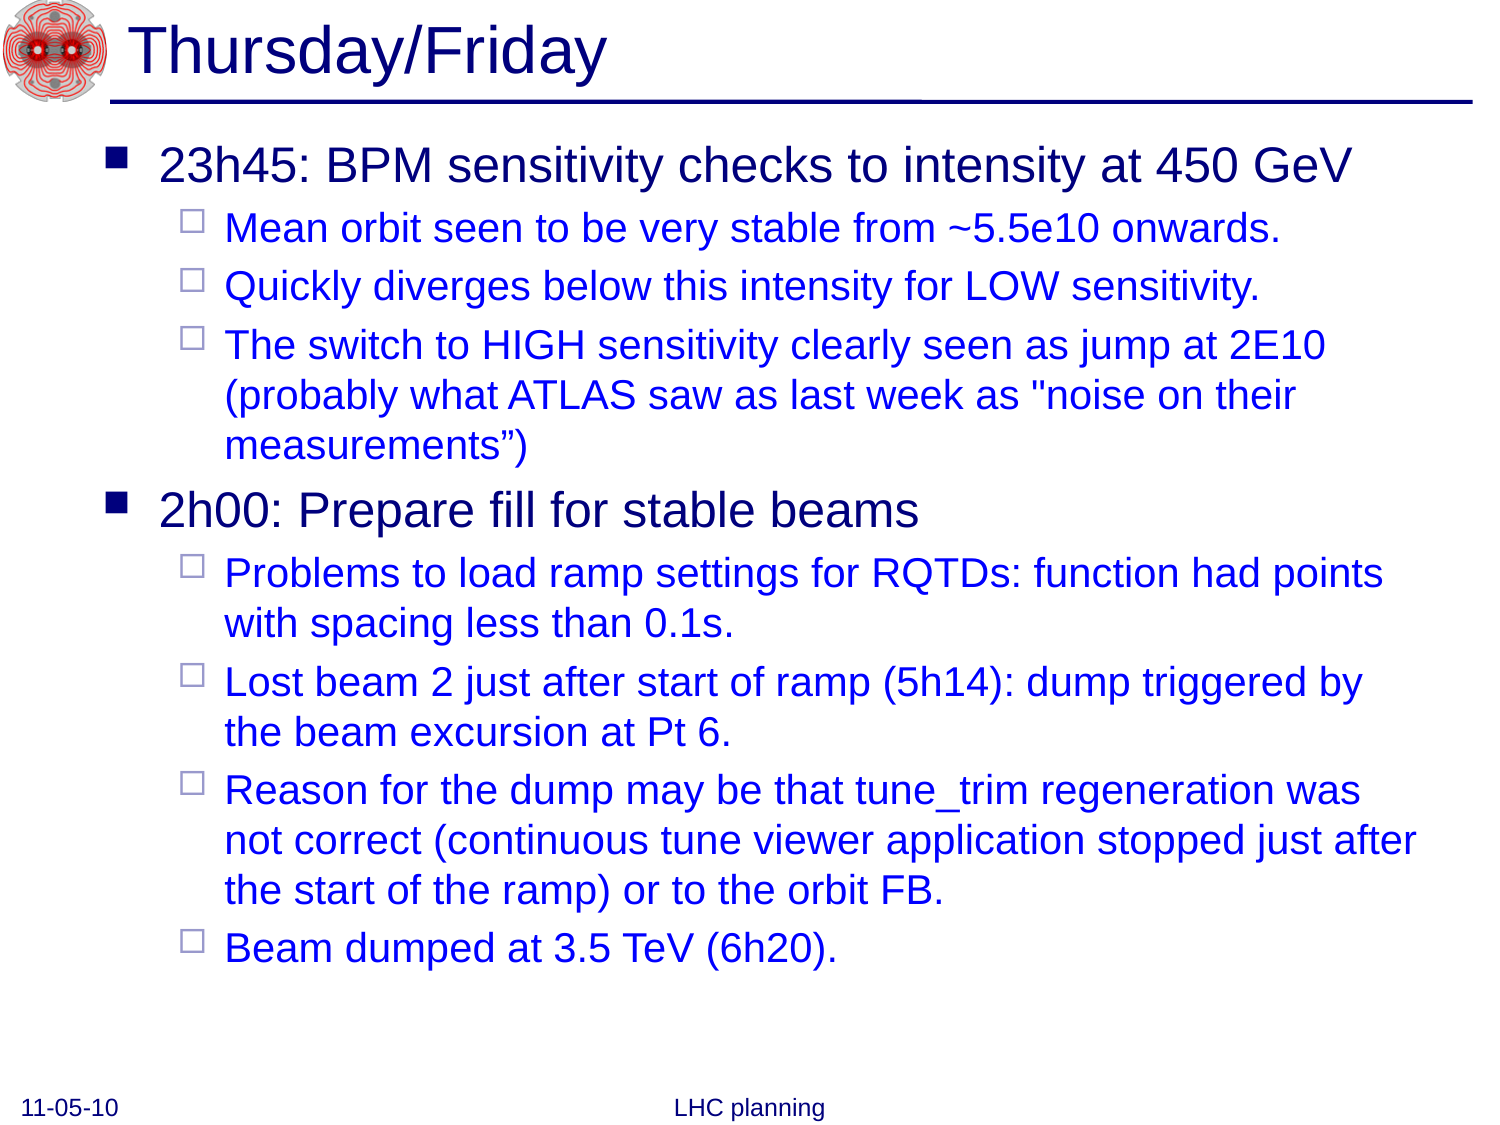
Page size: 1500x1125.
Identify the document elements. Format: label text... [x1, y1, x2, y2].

title Thursday/Friday [111, 3, 1463, 91]
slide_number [5, 1085, 356, 1125]
footer LHC planning [512, 1087, 988, 1125]
list 23h45: BPM sensitivity checks to intensity at 450 GeV Mean orbit seen to be very stable from ~5.5e10 onwards. Quickly diverges below this intensity for LOW sensitivity. The switch to HIGH sensitivity clearly seen as jump at 2E10 (probably what ATLAS saw as last week as "noise on their measurements”) 2h00: Prepare fill for stable beams Problems to load ramp settings for RQTDs: function had points with spacing less than 0.1s. Lost beam 2 just after start of ramp (5h14): dump triggered by the beam excursion at Pt 6. Reason for the dump may be that tune_trim regeneration was not correct (continuous tune viewer application stopped just after the start of the ramp) or to the orbit FB. Beam dumped at 3.5 TeV (6h20). [87, 124, 1438, 1063]
picture [0, 0, 108, 103]
